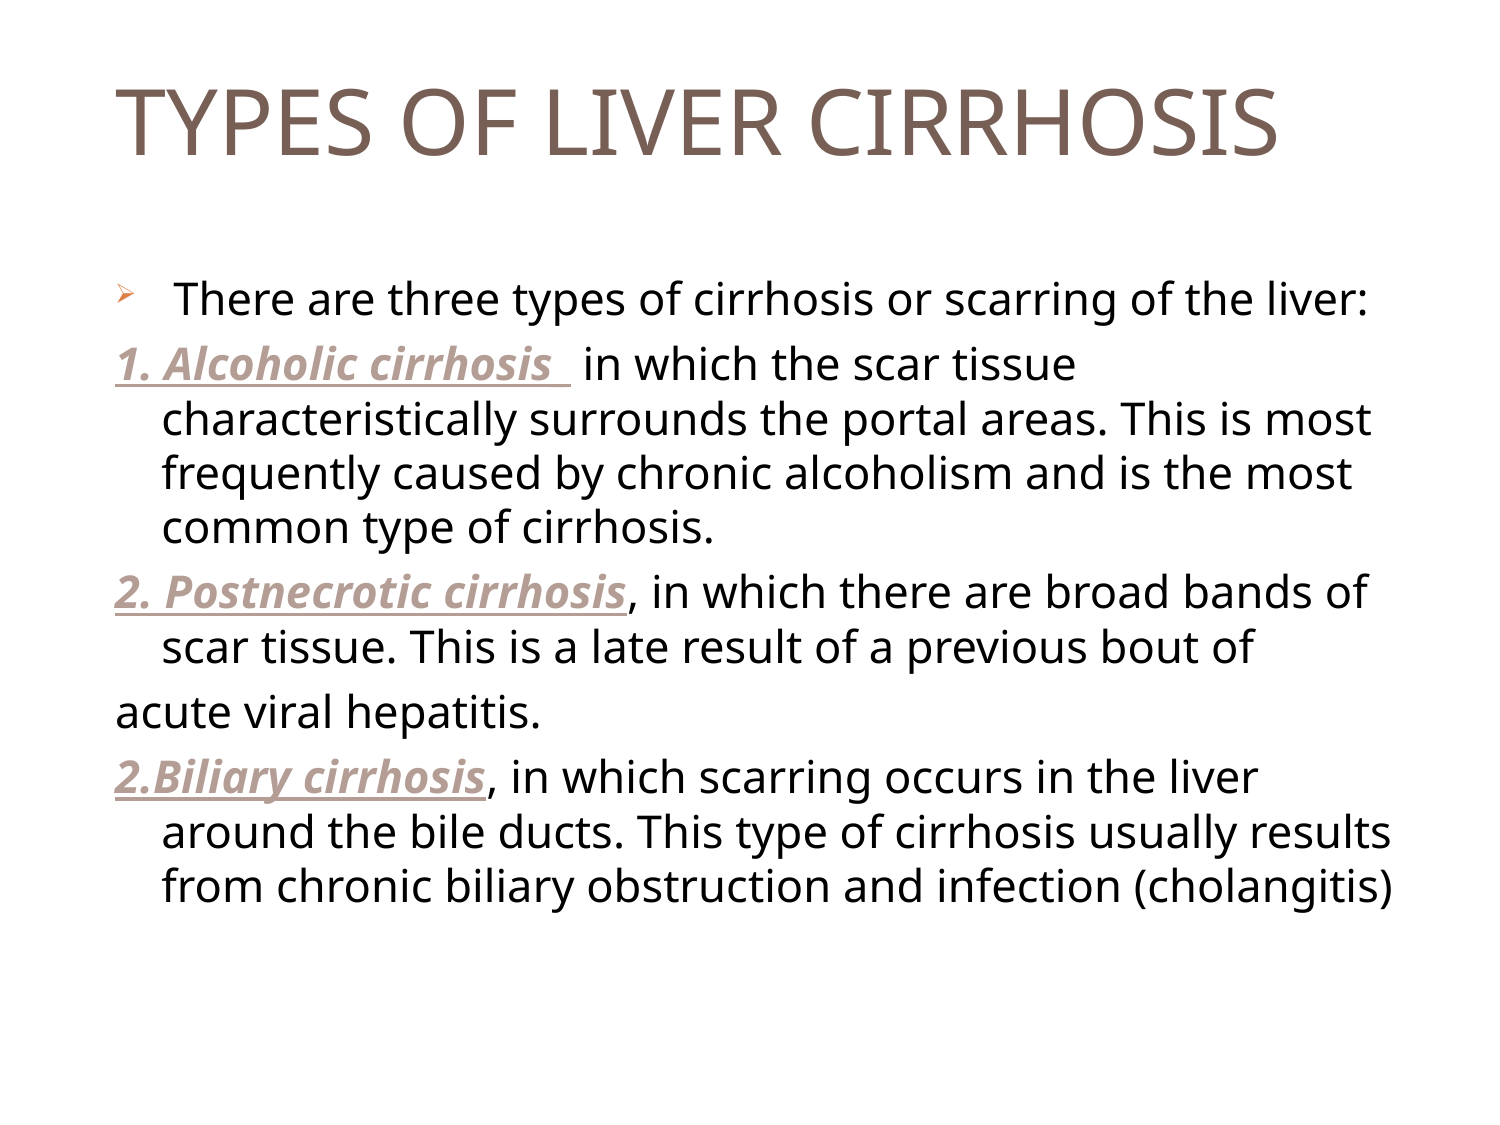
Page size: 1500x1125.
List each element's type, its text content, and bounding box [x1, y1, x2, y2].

list There are three types of cirrhosis or scarring of the liver: 1. Alcoholic cirrhosis_ in which the scar tissue characteristically surrounds the portal areas. This is most frequently caused by chronic alcoholism and is the most common type of cirrhosis. 2. Postnecrotic cirrhosis, in which there are broad bands of scar tissue. This is a late result of a previous bout of acute viral hepatitis. 2.Biliary cirrhosis, in which scarring occurs in the liver around the bile ducts. This type of cirrhosis usually results from chronic biliary obstruction and infection (cholangitis) [100, 262, 1438, 1000]
title TYPES OF LIVER CIRRHOSIS [100, 37, 1438, 200]
